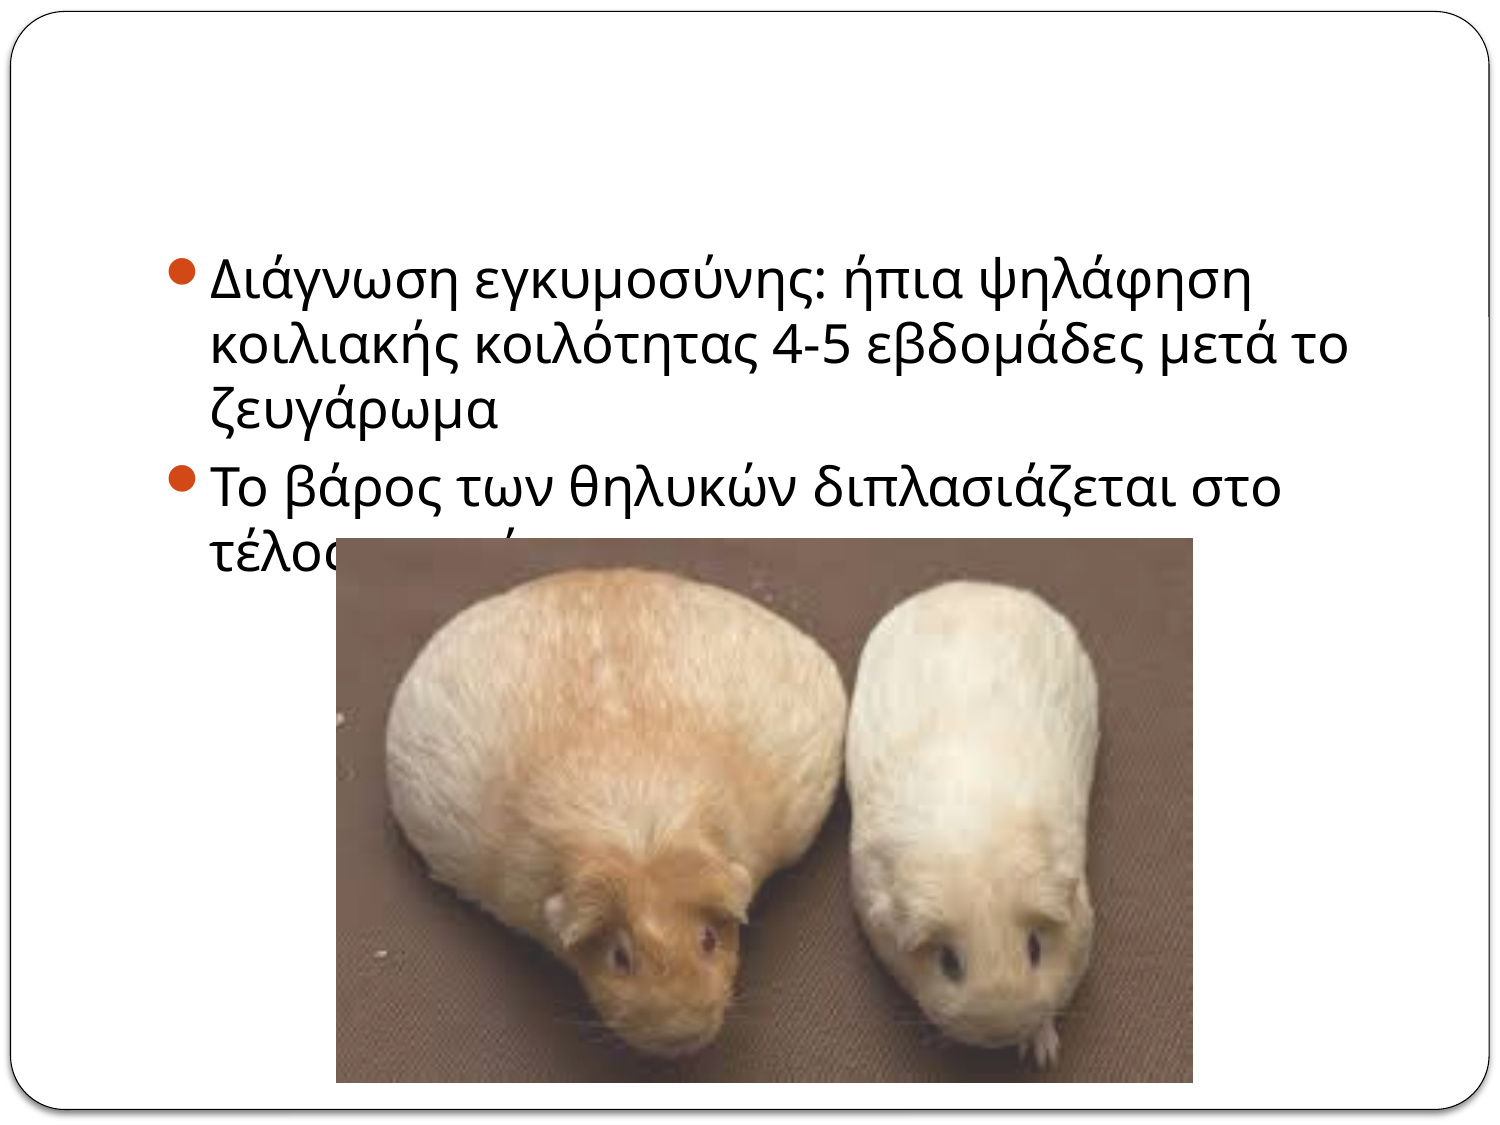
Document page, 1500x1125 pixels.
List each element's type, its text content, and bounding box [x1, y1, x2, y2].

list Διάγνωση εγκυμοσύνης: ήπια ψηλάφηση κοιλιακής κοιλότητας 4-5 εβδομάδες μετά το ζευγάρωμα Το βάρος των θηλυκών διπλασιάζεται στο τέλος της κύησης [150, 237, 1425, 988]
picture [336, 538, 1193, 1083]
